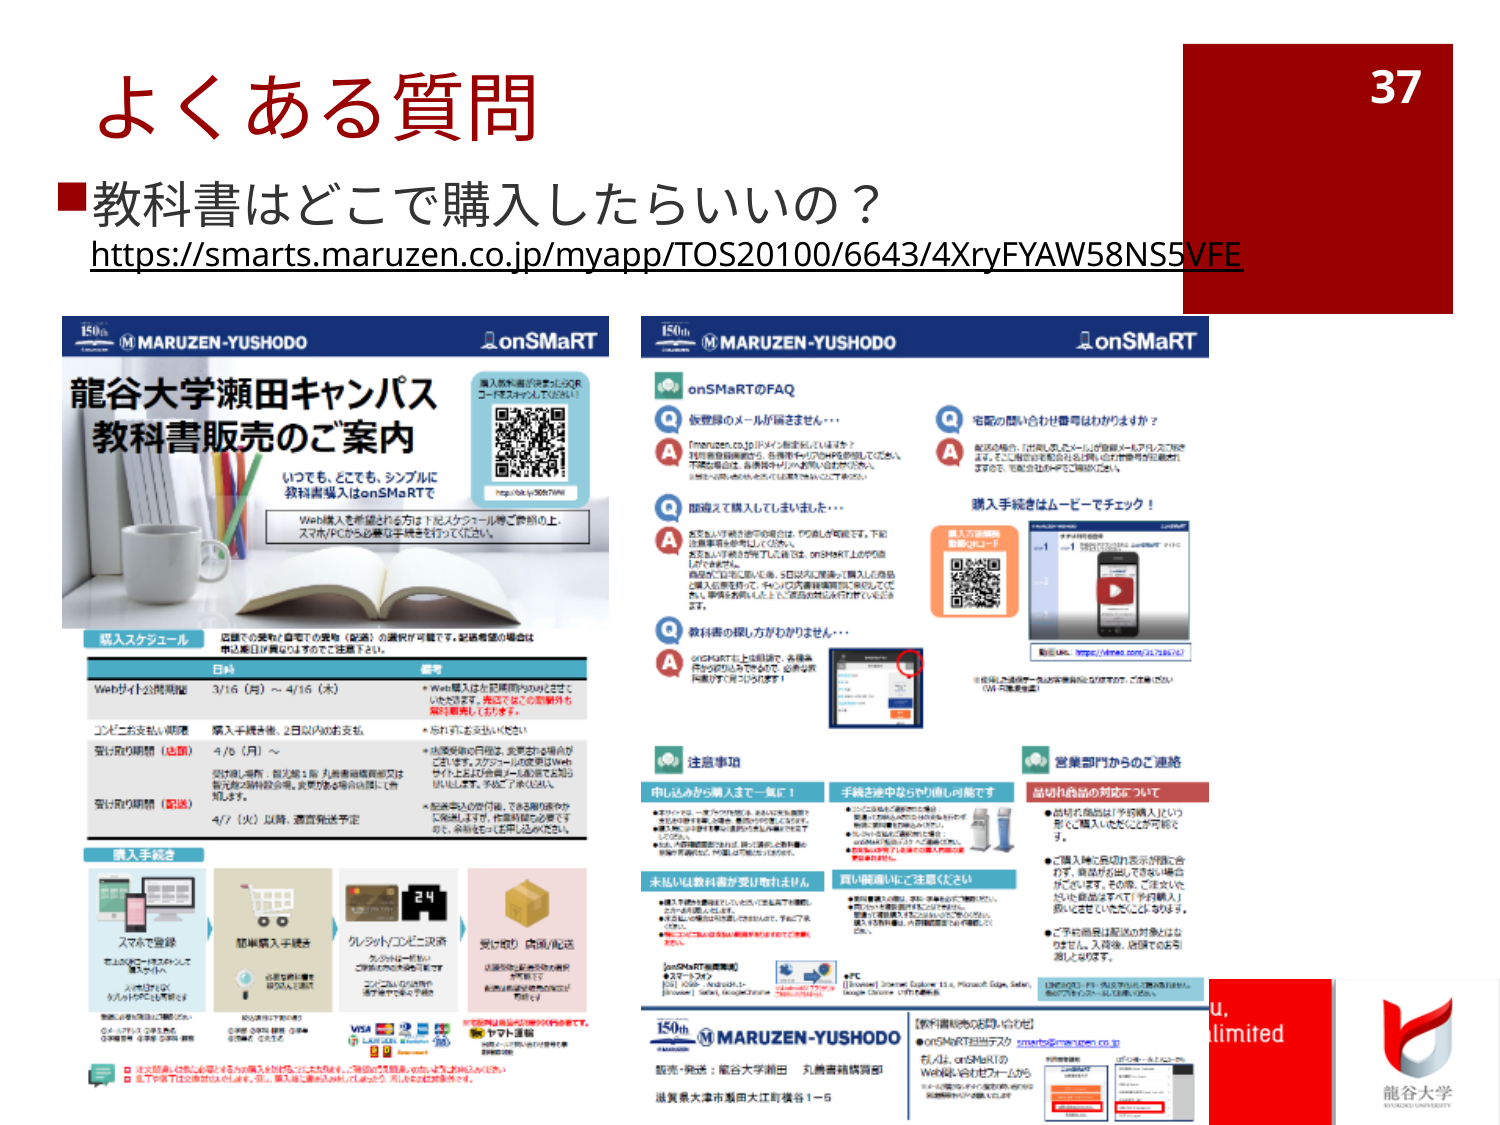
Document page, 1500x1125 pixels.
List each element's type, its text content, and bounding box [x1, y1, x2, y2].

picture [62, 316, 610, 1098]
picture [641, 316, 1500, 1125]
slide_number 37 [1354, 59, 1438, 120]
list 教科書はどこで購入したらいいの？ https://smarts.maruzen.co.jp/myapp/TOS20100/6643/4XryFYAW58NS5VFE [37, 166, 1396, 1030]
title よくある質問 [75, 27, 1143, 158]
